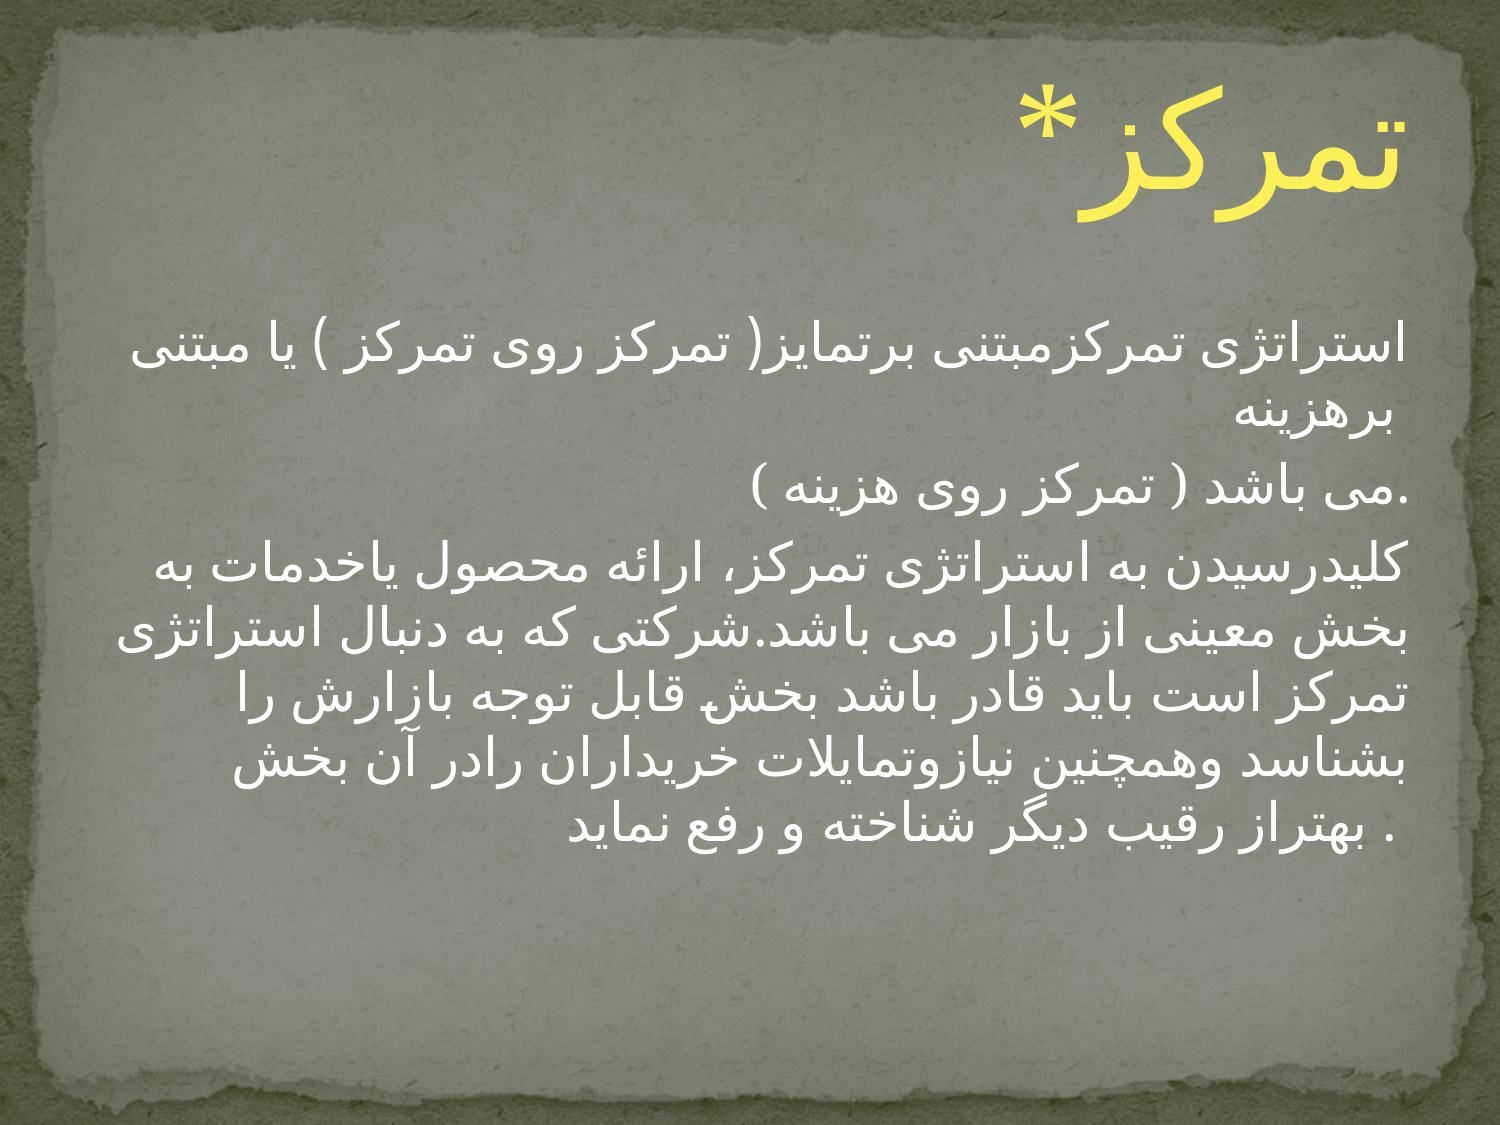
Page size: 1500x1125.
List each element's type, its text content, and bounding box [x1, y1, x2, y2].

list استراتژی تمرکزمبتنی برتمایز( تمرکز روی تمرکز ) یا مبتنی برهزینه ( تمرکز روی هزینه ) می باشد. کلیدرسیدن به استراتژی تمرکز، ارائه محصول یاخدمات به بخش معینی از بازار می باشد.شرکتی که به دنبال استراتژی تمرکز است باید قادر باشد بخش قابل توجه بازارش را بشناسد وهمچنین نیازوتمایلات خریداران رادر آن بخش بهتراز رقیب دیگر شناخته و رفع نماید . [37, 299, 1425, 1000]
title *تمرکز [74, 49, 1425, 225]
